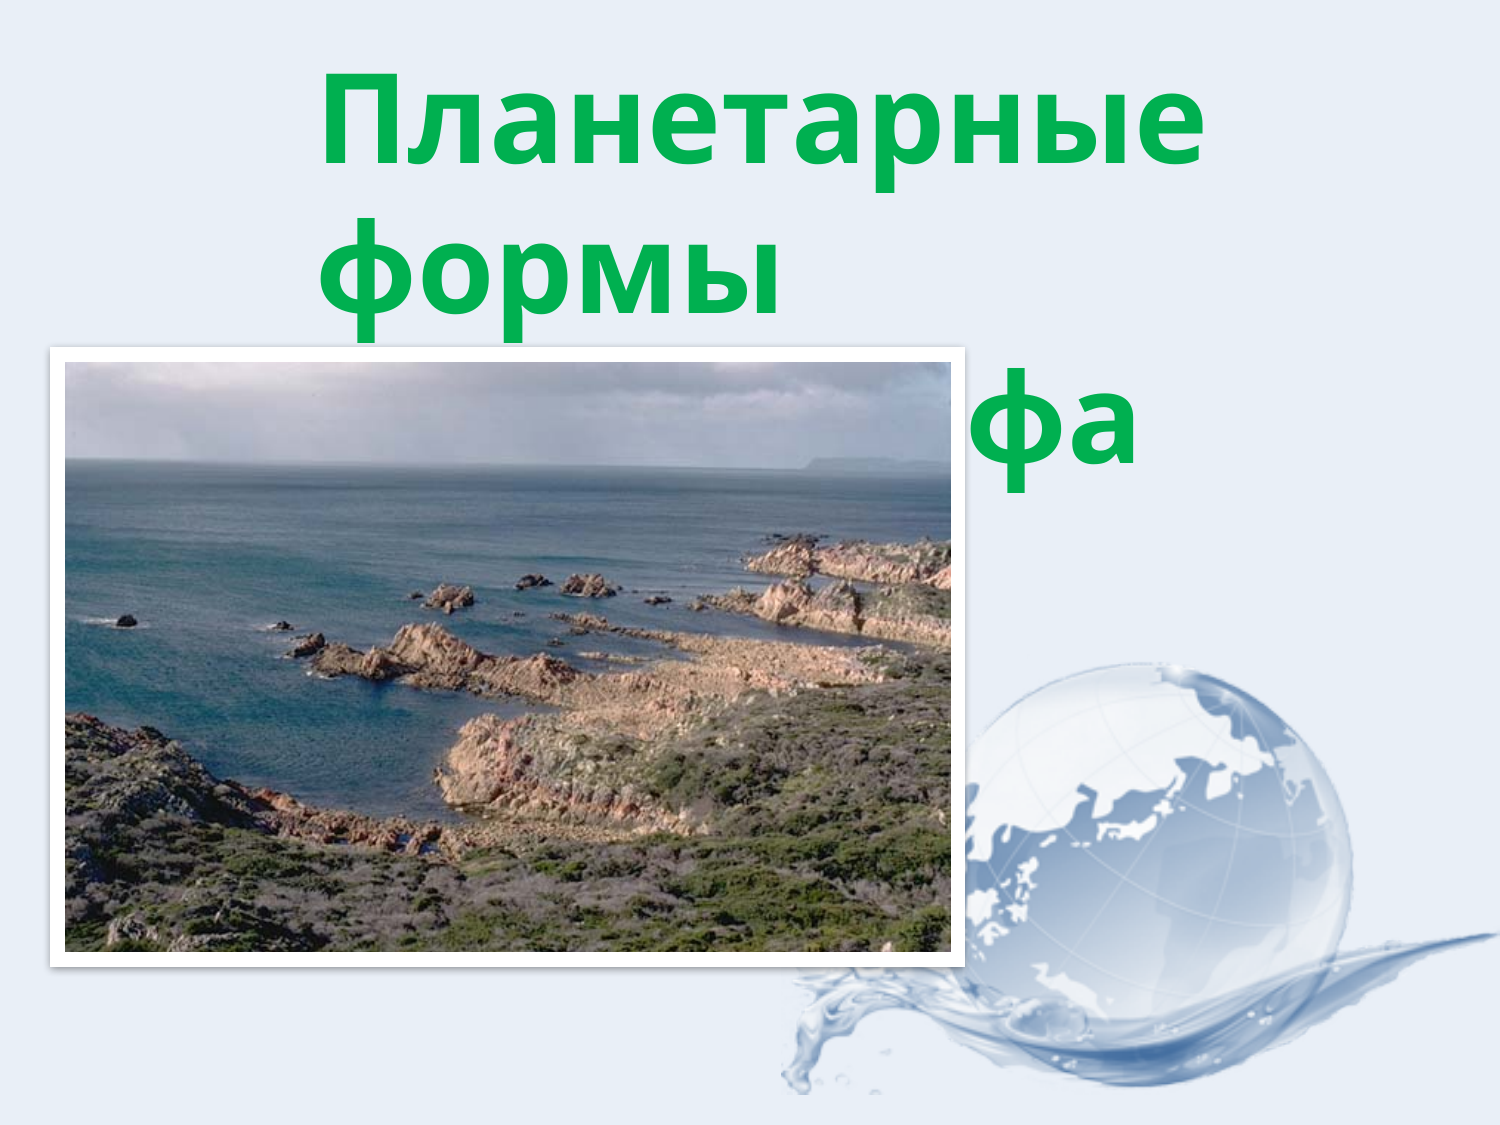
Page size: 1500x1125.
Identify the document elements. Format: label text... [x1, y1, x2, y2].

text_box Планетарные формы рельефа [301, 30, 1424, 496]
picture [64, 361, 951, 953]
